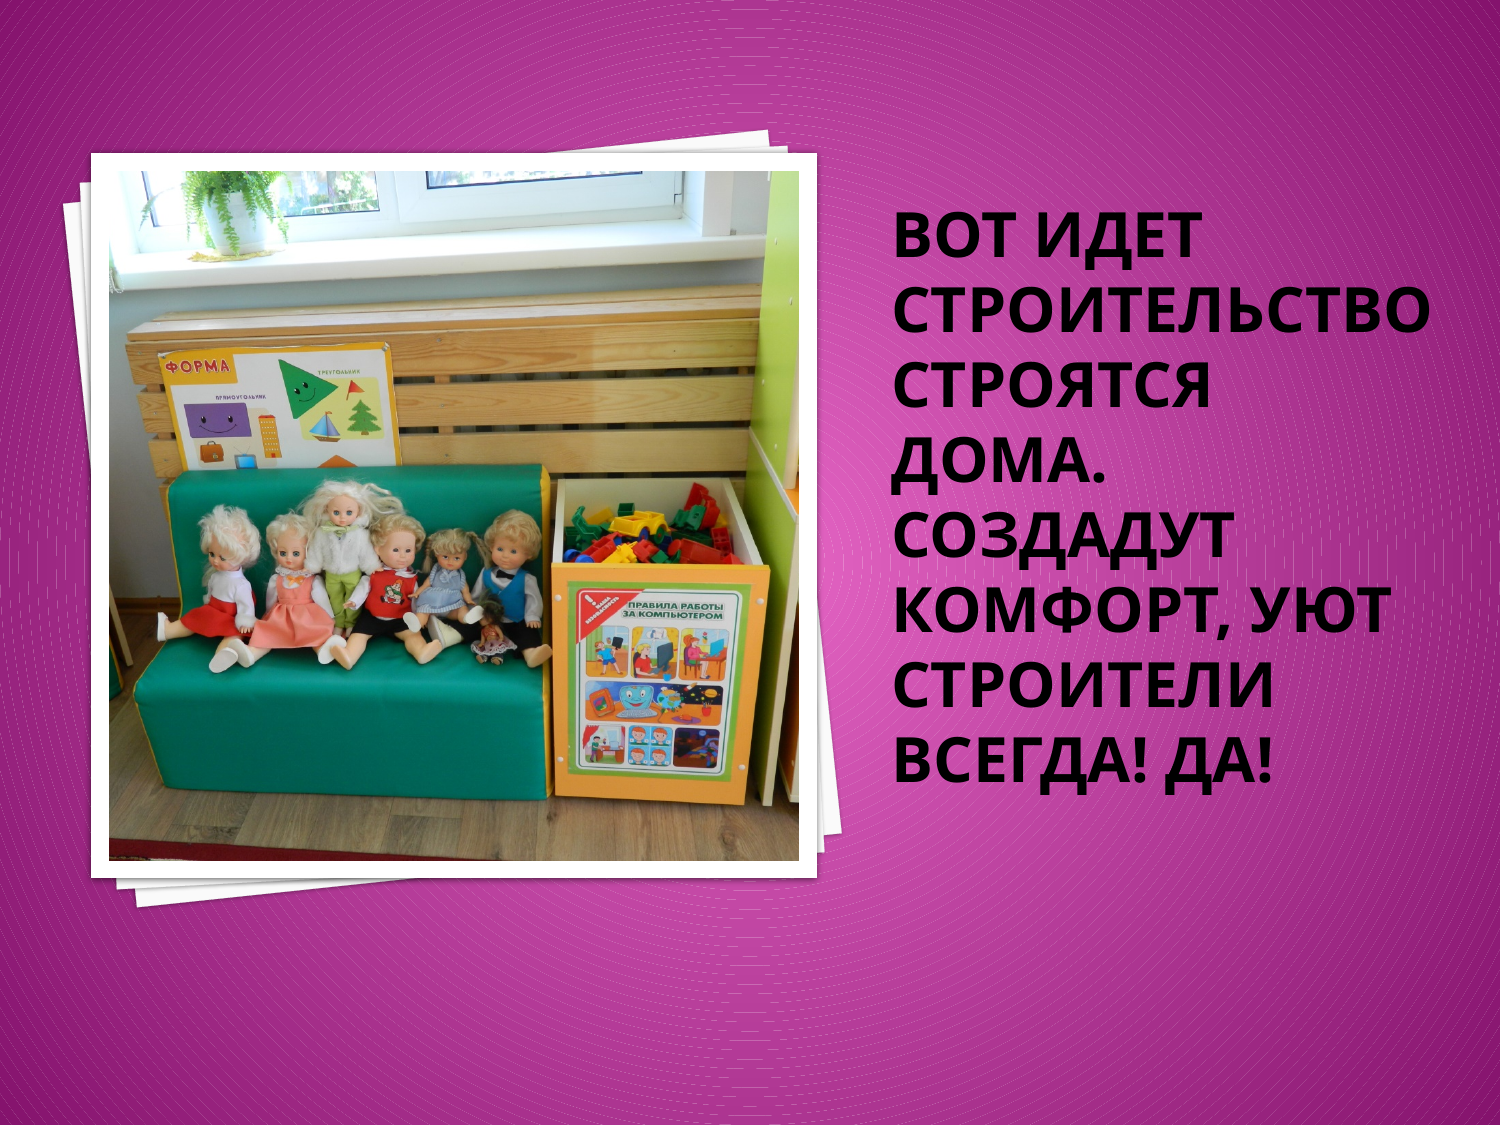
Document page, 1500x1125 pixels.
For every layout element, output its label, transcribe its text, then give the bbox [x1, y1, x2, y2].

title Вот идет строительство строятся дома. Создадут комфорт, Уют строители всегда! да! [884, 187, 1447, 870]
picture [108, 170, 800, 862]
